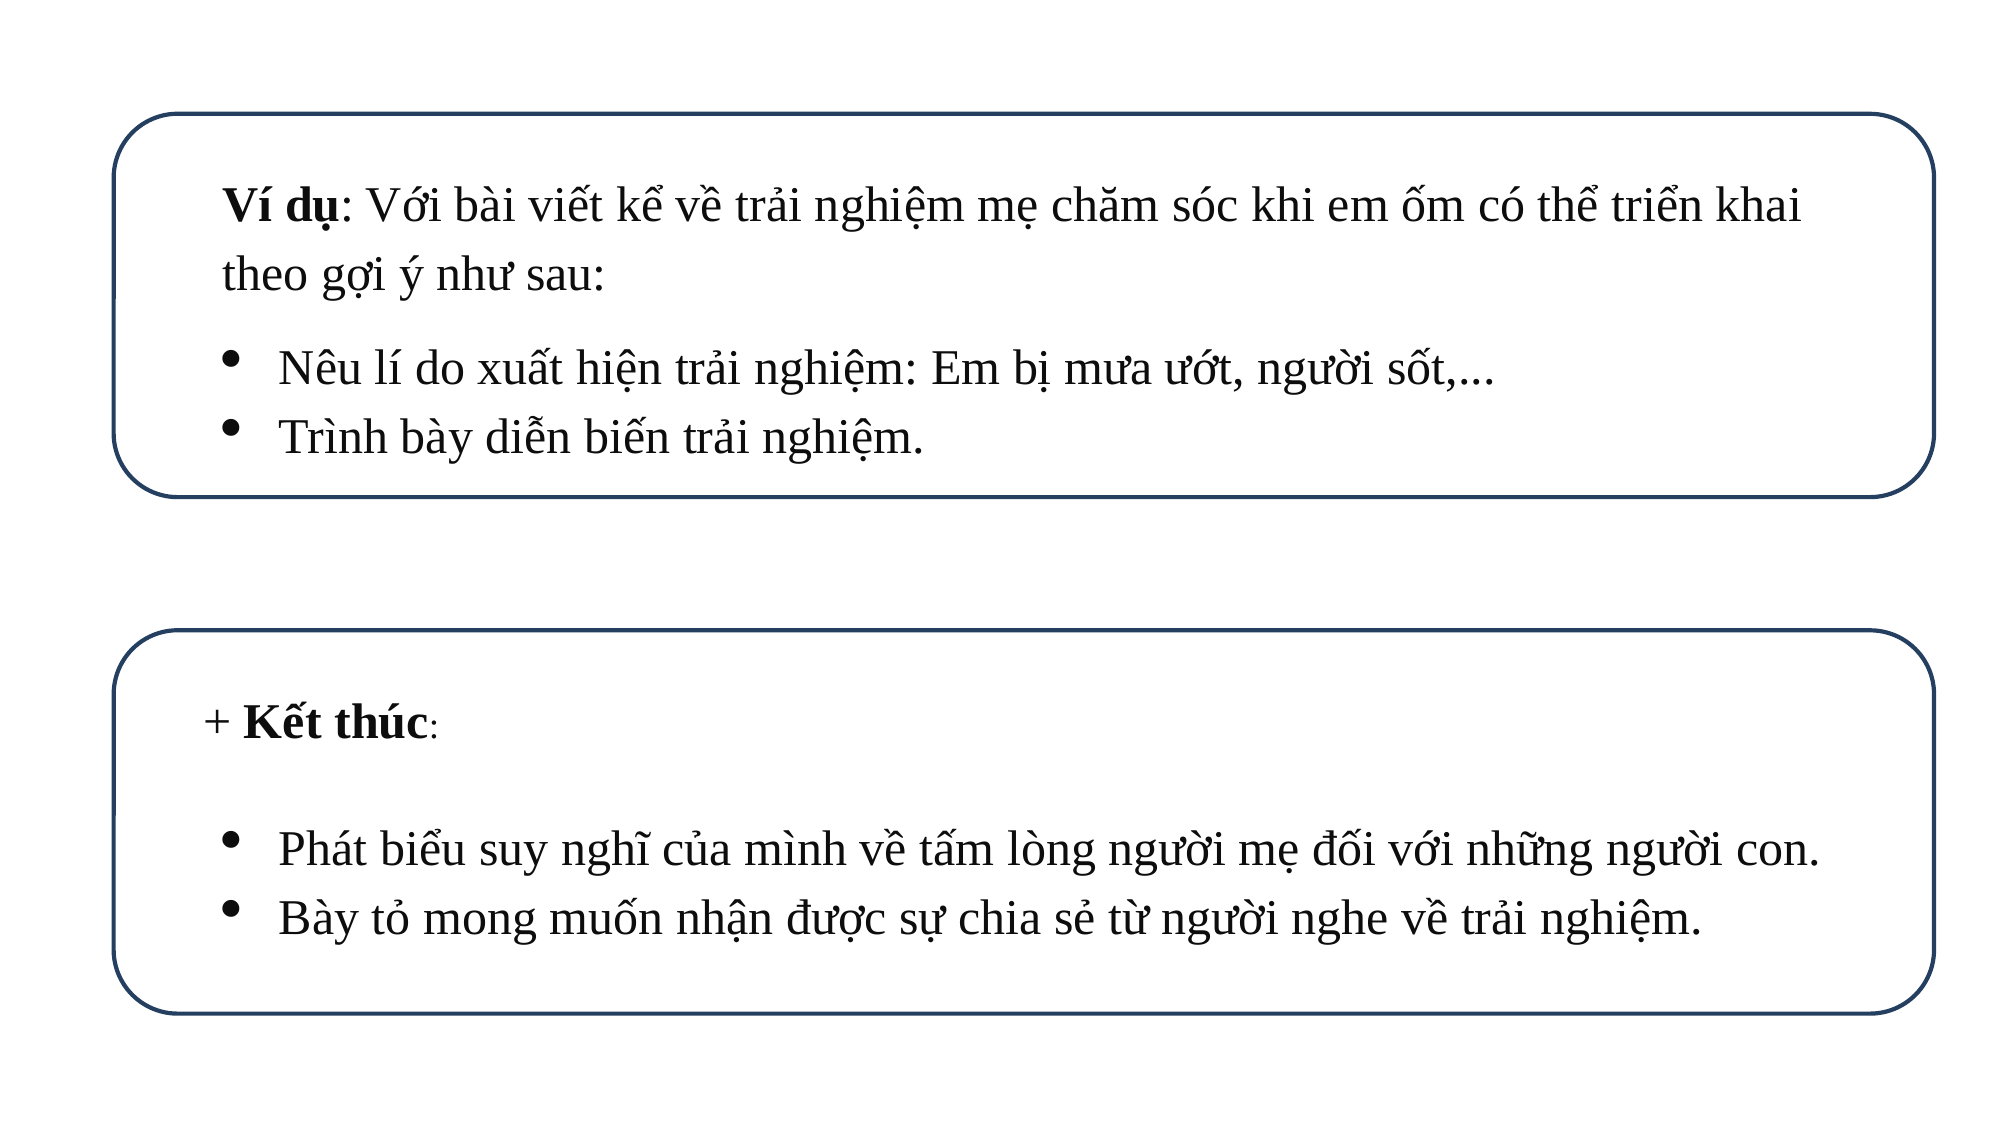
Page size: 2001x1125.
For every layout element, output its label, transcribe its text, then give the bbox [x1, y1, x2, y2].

text_box Phát biểu suy nghĩ của mình về tấm lòng người mẹ đối với những người con. Bày tỏ mong muốn nhận được sự chia sẻ từ người nghe về trải nghiệm. [207, 798, 1840, 952]
text_box [113, 630, 1935, 1014]
text_box Ví dụ: Với bài viết kể về trải nghiệm mẹ chăm sóc khi em ốm có thể triển khai theo gợi ý như sau: Nêu lí do xuất hiện trải nghiệm: Em bị mưa ướt, người sốt,... Trình bày diễn biến trải nghiệm. [207, 155, 1870, 471]
text_box + Kết thúc: [188, 672, 455, 756]
text_box [113, 113, 1935, 498]
